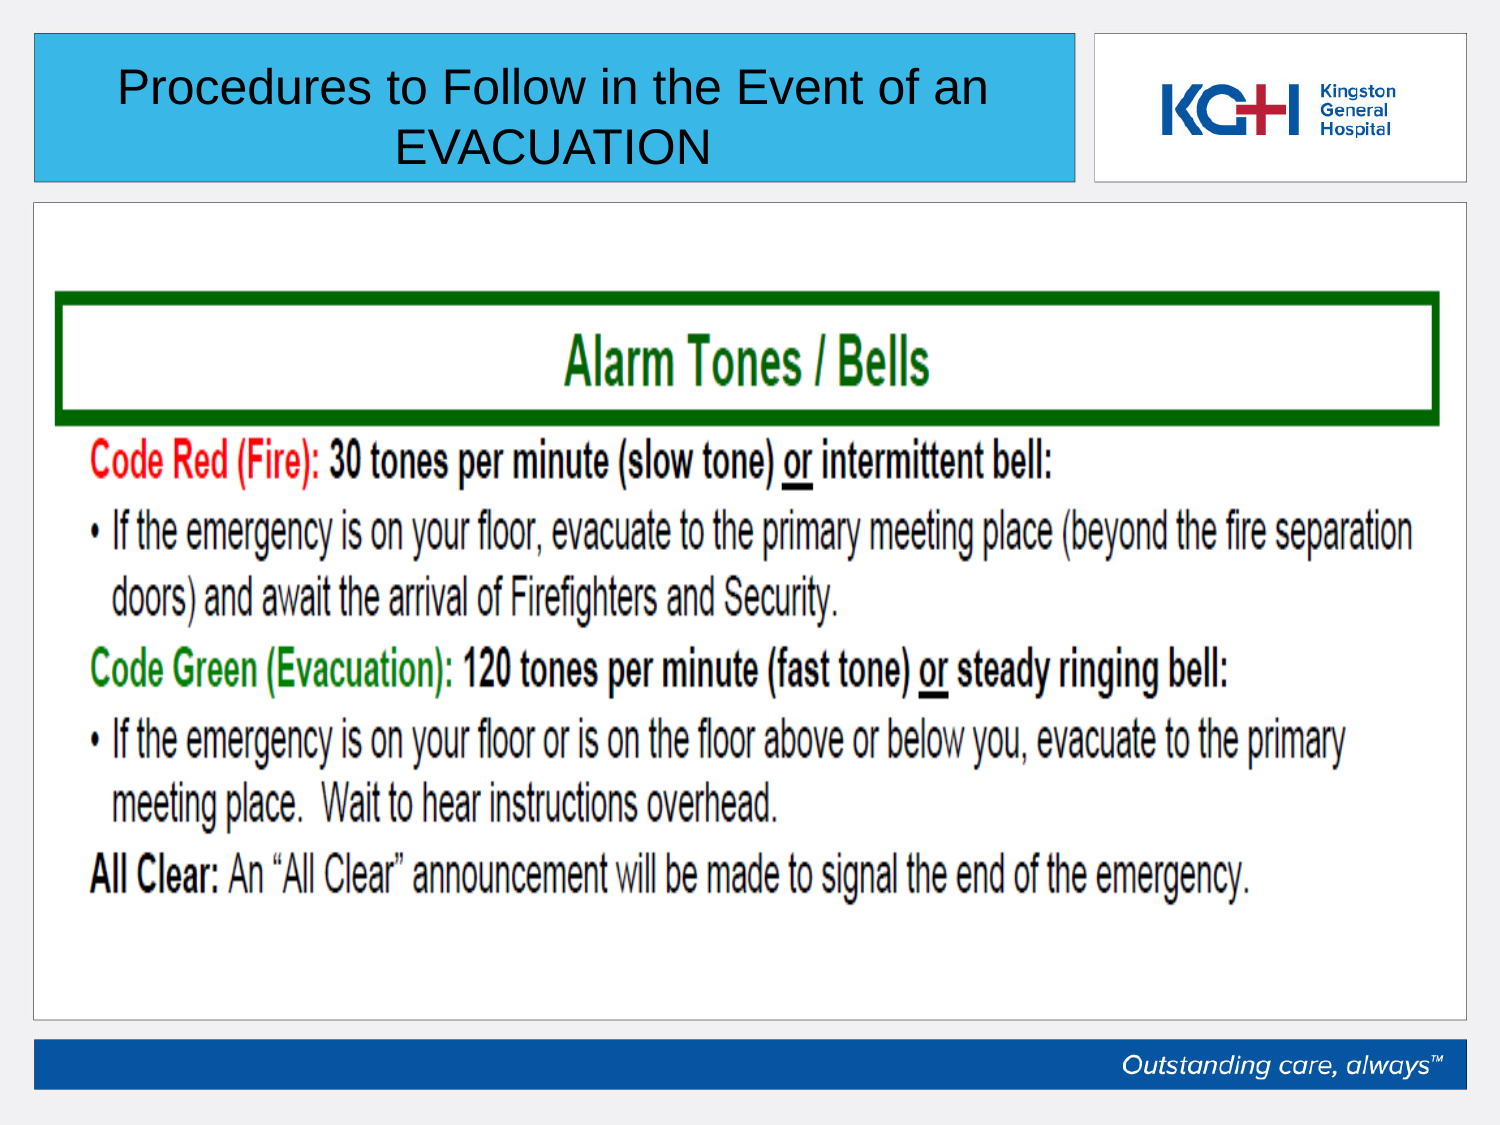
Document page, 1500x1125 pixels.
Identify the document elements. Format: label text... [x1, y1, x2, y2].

text_box Procedures to Follow in the Event of an EVACUATION [28, 46, 1078, 182]
picture [0, 0, 1500, 1125]
